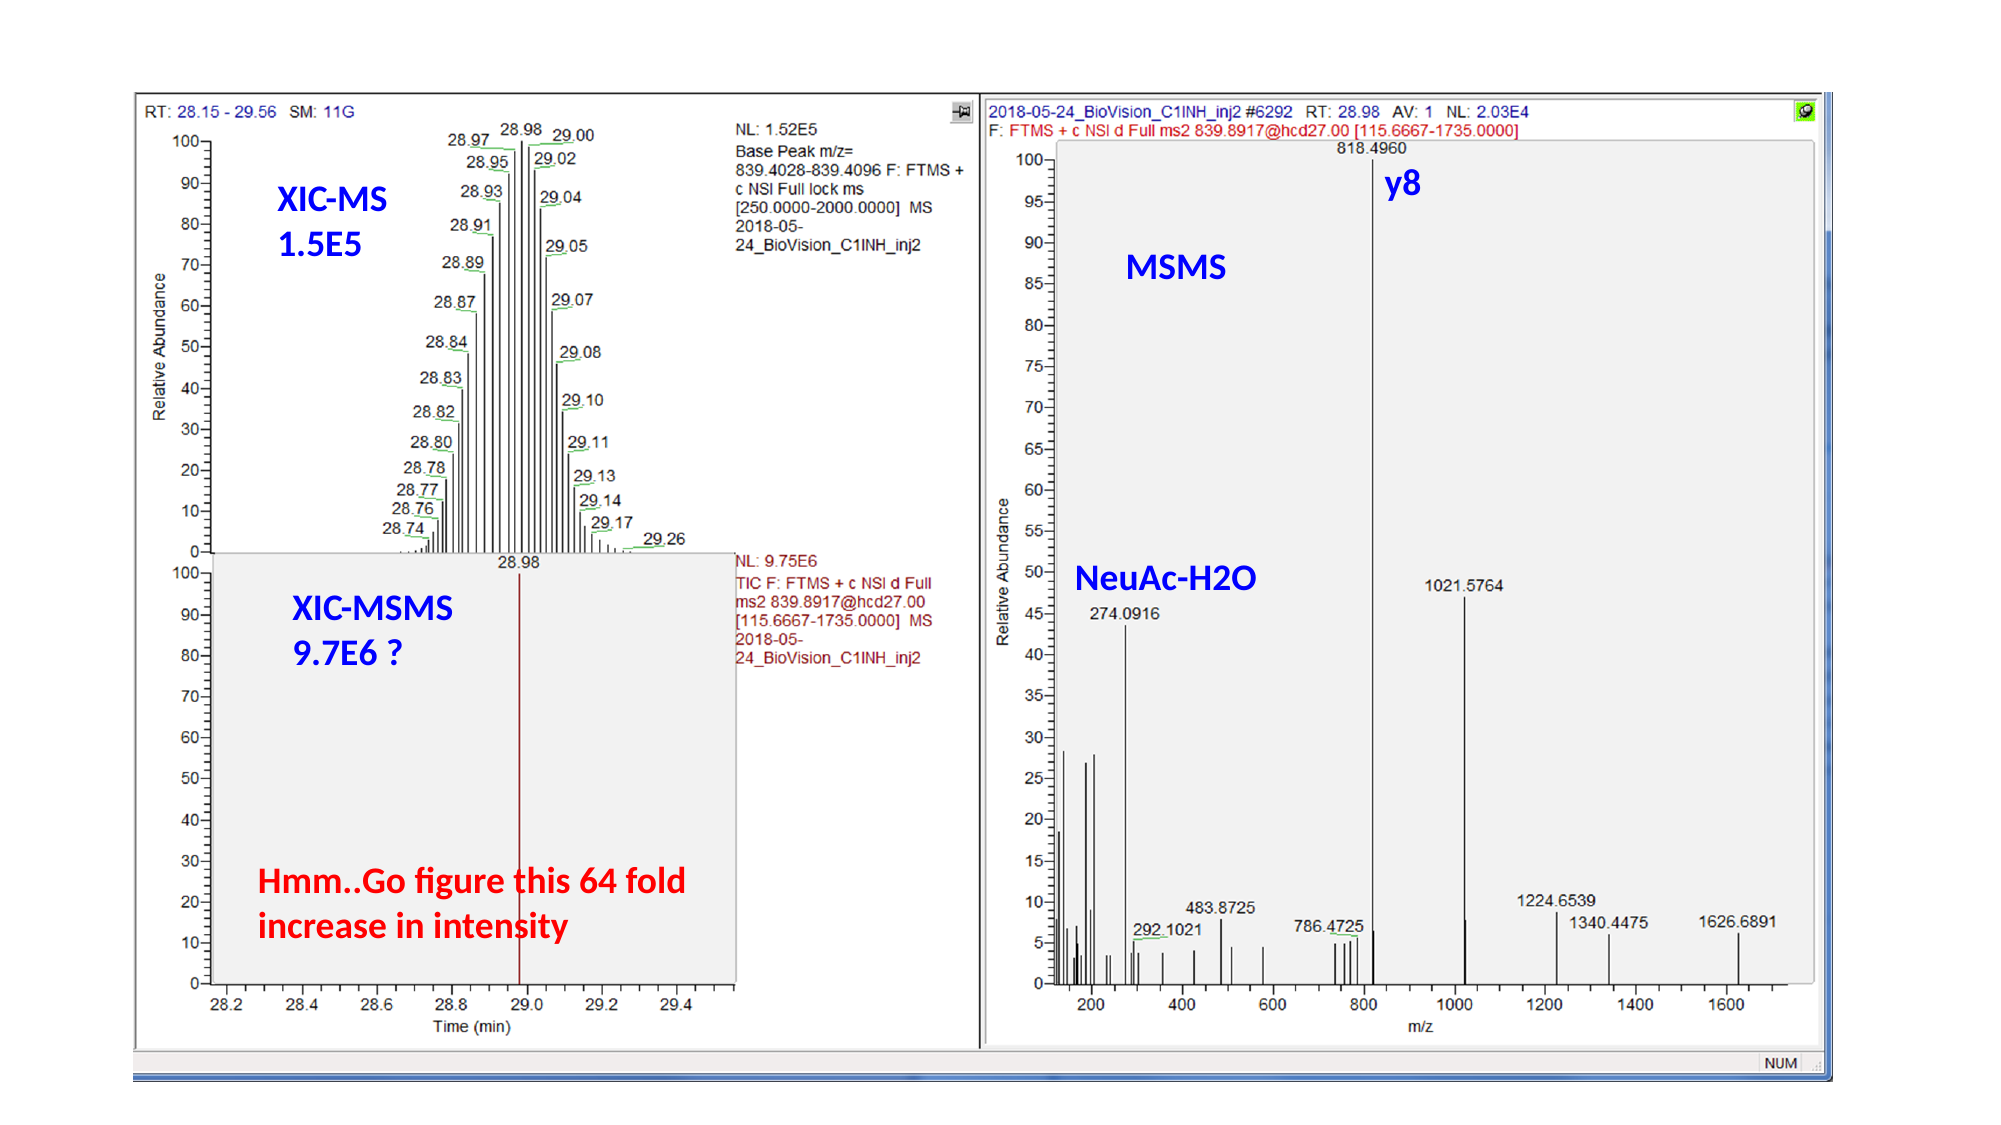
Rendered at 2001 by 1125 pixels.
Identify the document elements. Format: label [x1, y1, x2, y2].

picture [133, 92, 1833, 1082]
